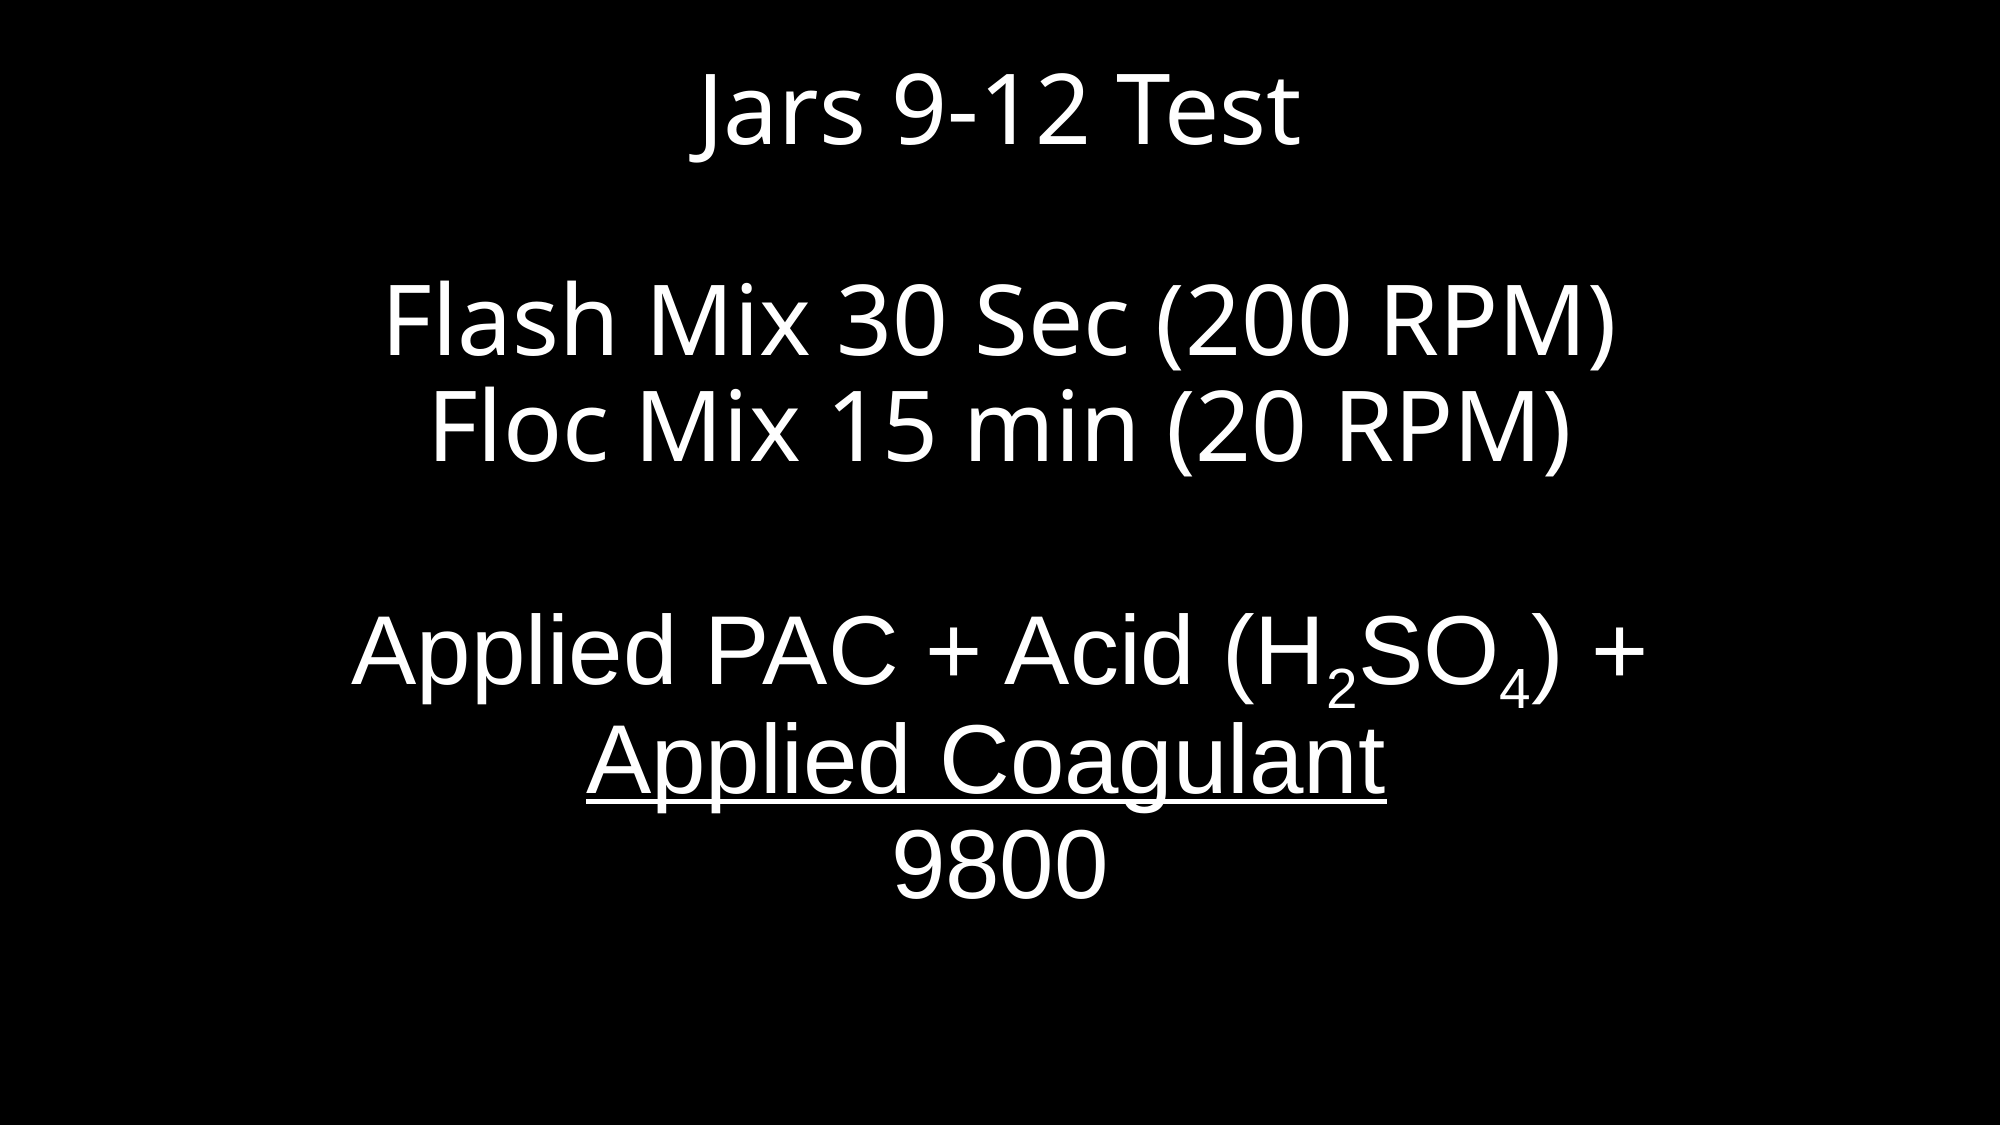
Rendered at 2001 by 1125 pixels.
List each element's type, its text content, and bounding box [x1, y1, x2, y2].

title Jars 9-12 Test Flash Mix 30 Sec (200 RPM) Floc Mix 15 min (20 RPM) Applied PAC + Acid (H2SO4) + Applied Coagulant 9800 [249, 43, 1750, 1046]
